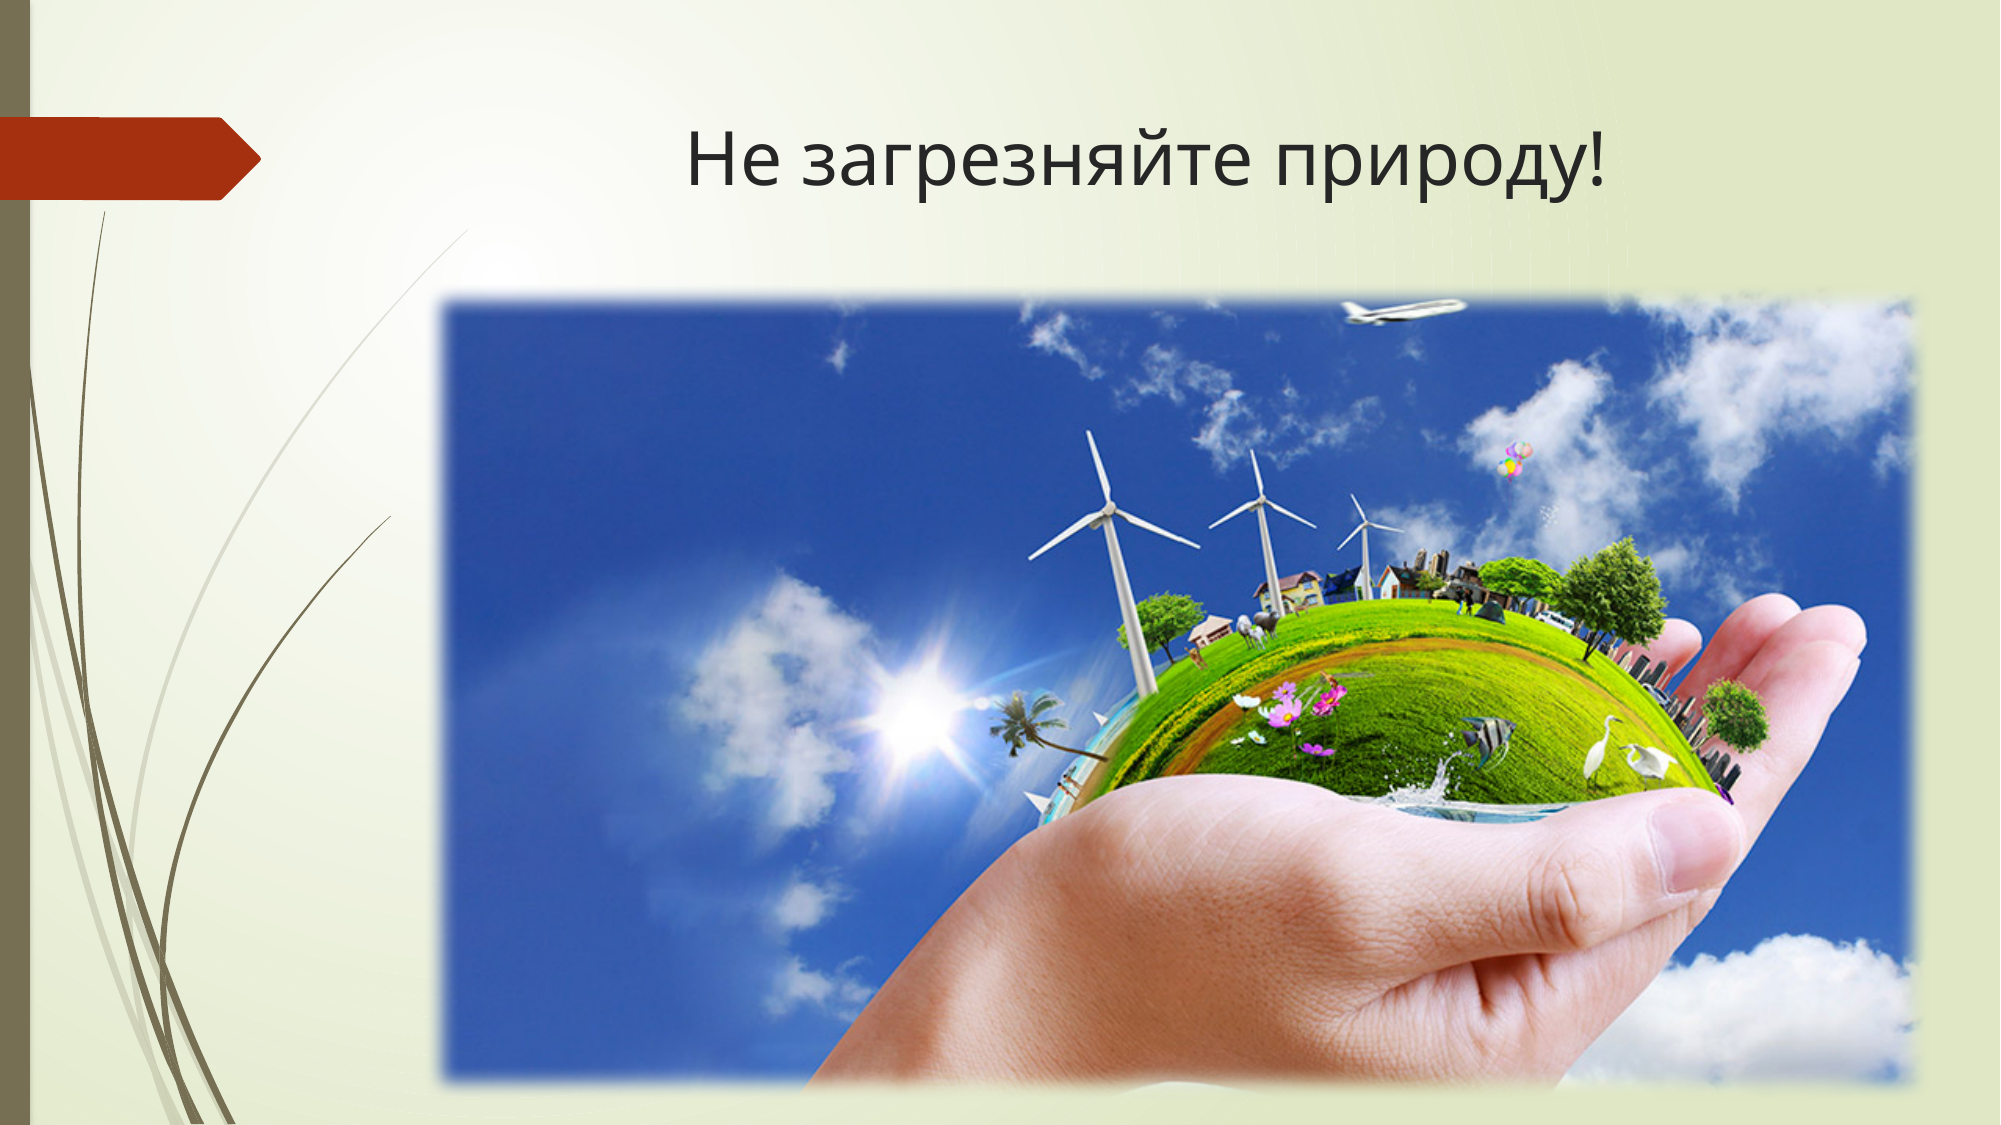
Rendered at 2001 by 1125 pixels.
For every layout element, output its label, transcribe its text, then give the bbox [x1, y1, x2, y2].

title Не загрезняйте природу! [425, 102, 1888, 284]
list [425, 284, 1930, 1100]
